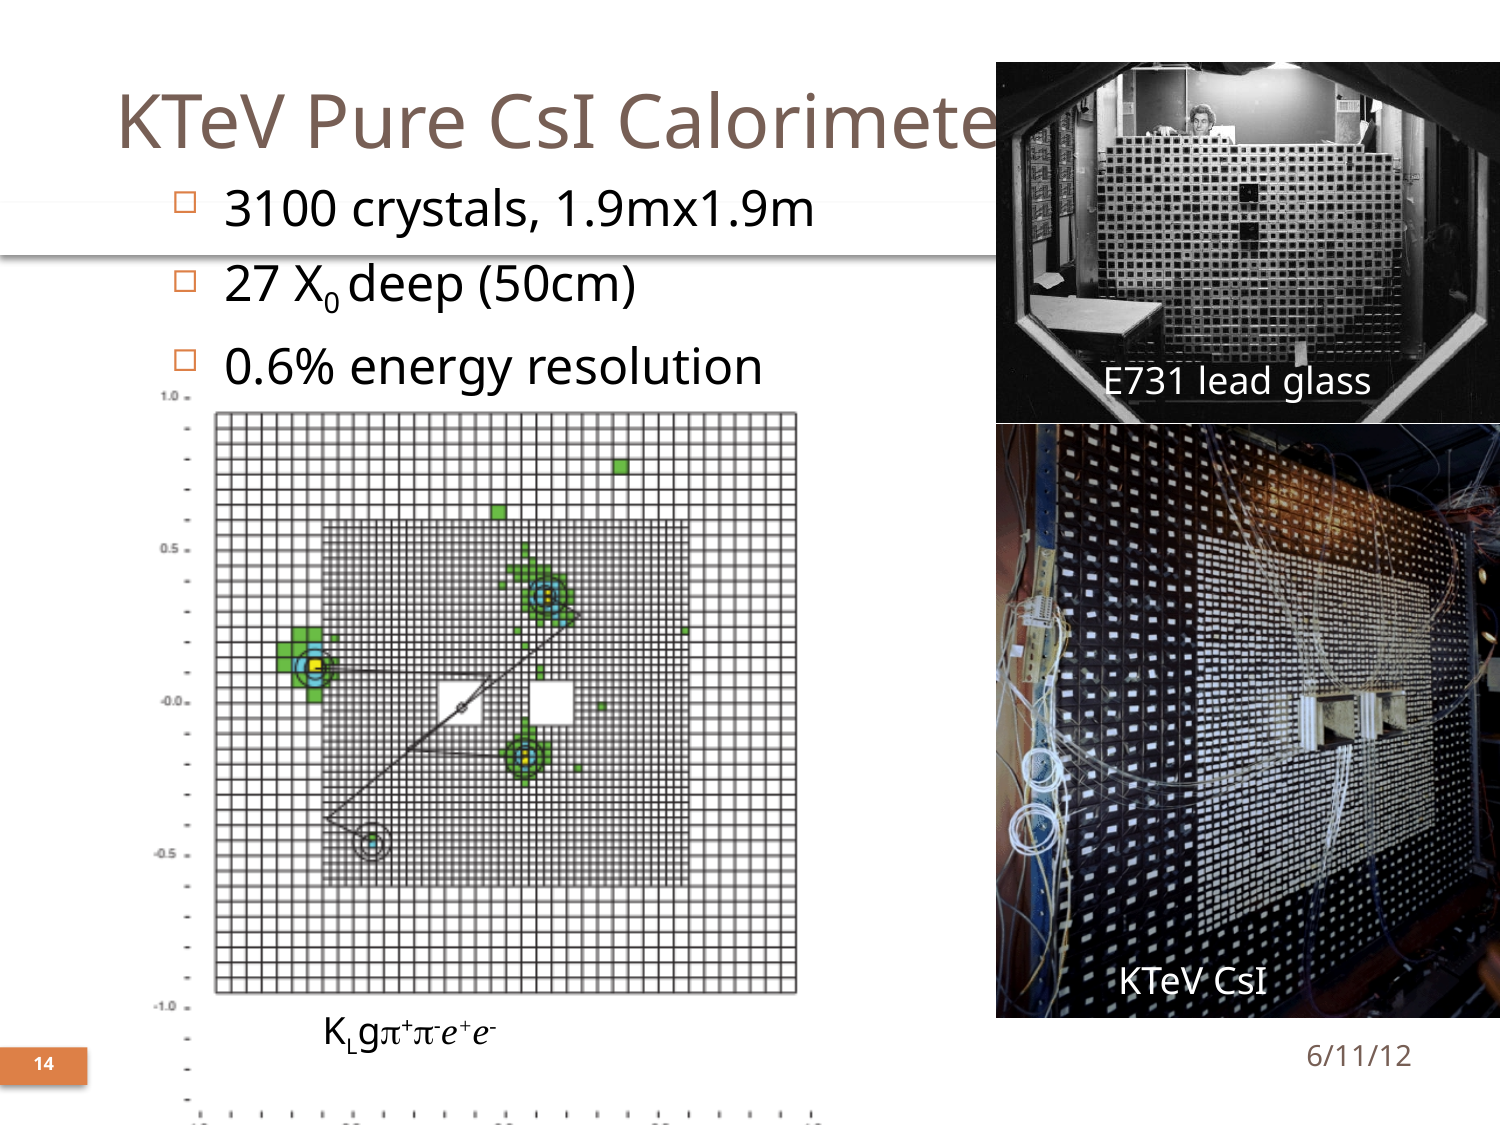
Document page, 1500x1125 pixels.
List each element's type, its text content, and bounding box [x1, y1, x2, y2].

list 3100 crystals, 1.9mx1.9m 27 X0 deep (50cm) 0.6% energy resolution [157, 169, 833, 362]
picture [996, 424, 1500, 1019]
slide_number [1291, 1028, 1500, 1085]
slide_number 14 [0, 1044, 68, 1085]
title KTeV Pure CsI Calorimeter [100, 37, 1438, 200]
picture [995, 62, 1500, 423]
picture [74, 363, 863, 1125]
